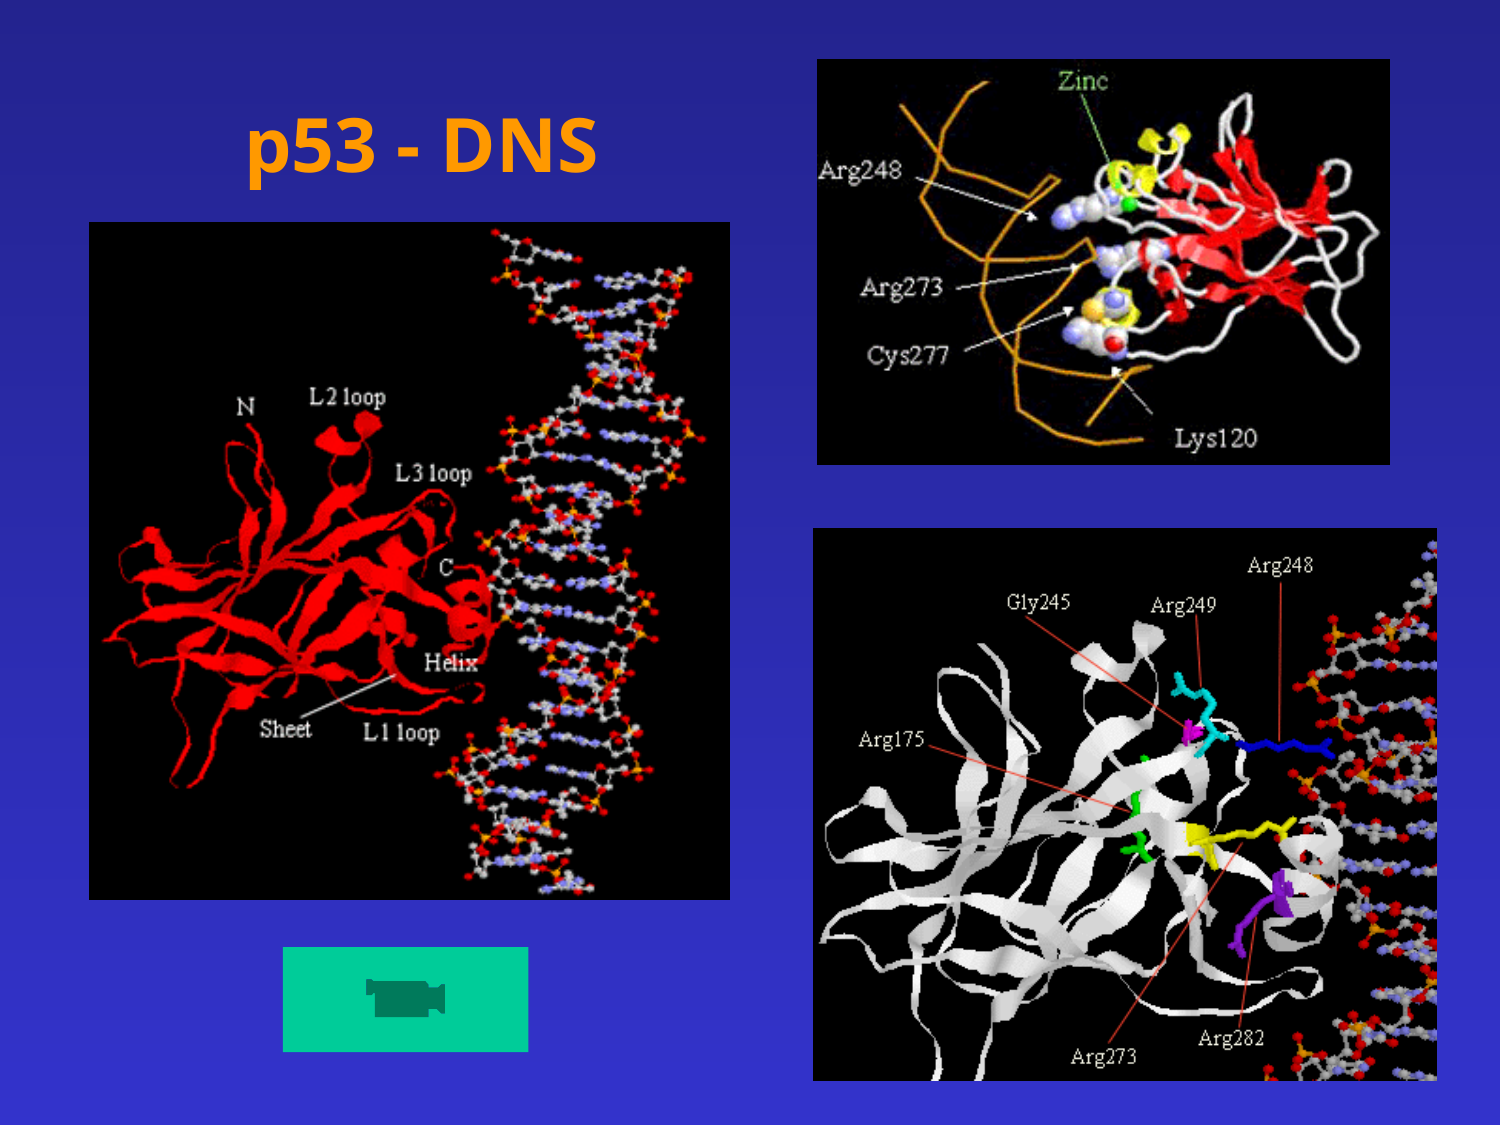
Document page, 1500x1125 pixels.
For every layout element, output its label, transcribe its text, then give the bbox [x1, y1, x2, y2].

picture [813, 528, 1438, 1081]
picture [88, 222, 731, 900]
text_box p53 - DNS [229, 89, 614, 195]
picture [817, 59, 1390, 466]
text_box [282, 947, 529, 1053]
